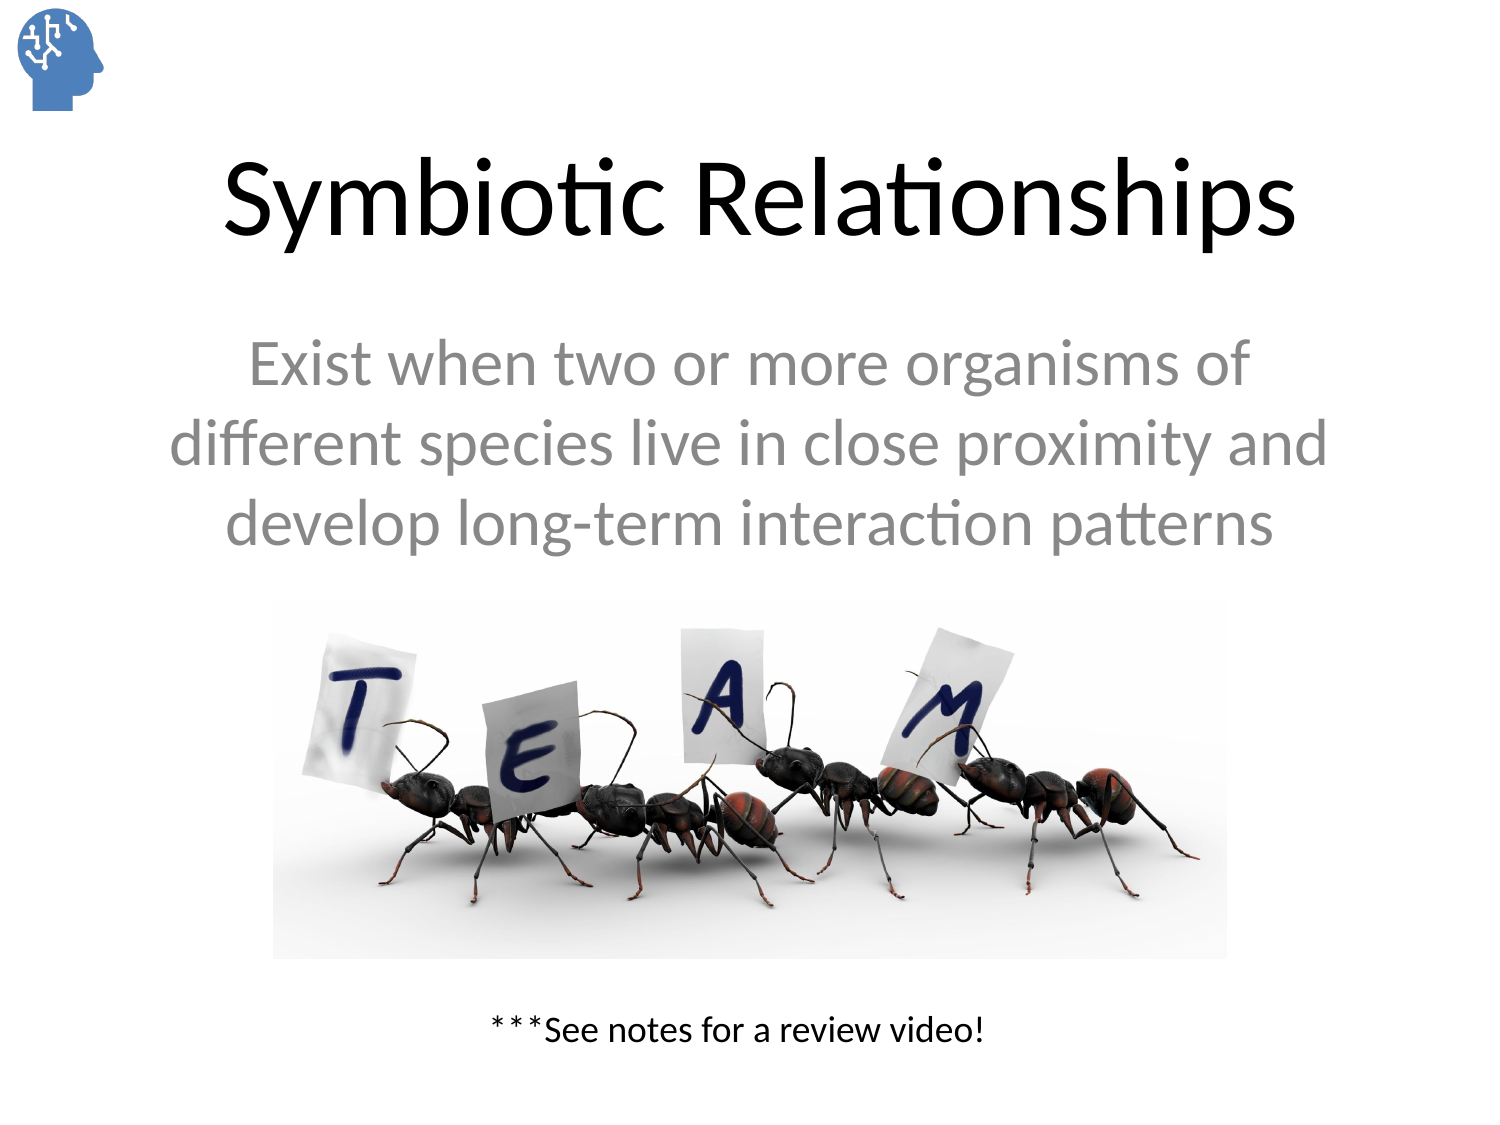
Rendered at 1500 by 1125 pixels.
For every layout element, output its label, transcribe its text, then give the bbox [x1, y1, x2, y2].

title Symbiotic Relationships [112, 70, 1388, 311]
text_box ***See notes for a review video! [473, 997, 1008, 1057]
text_box [0, 0, 121, 121]
subtitle Exist when two or more organisms of different species live in close proximity and develop long-term interaction patterns [112, 311, 1388, 599]
picture [273, 598, 1227, 960]
